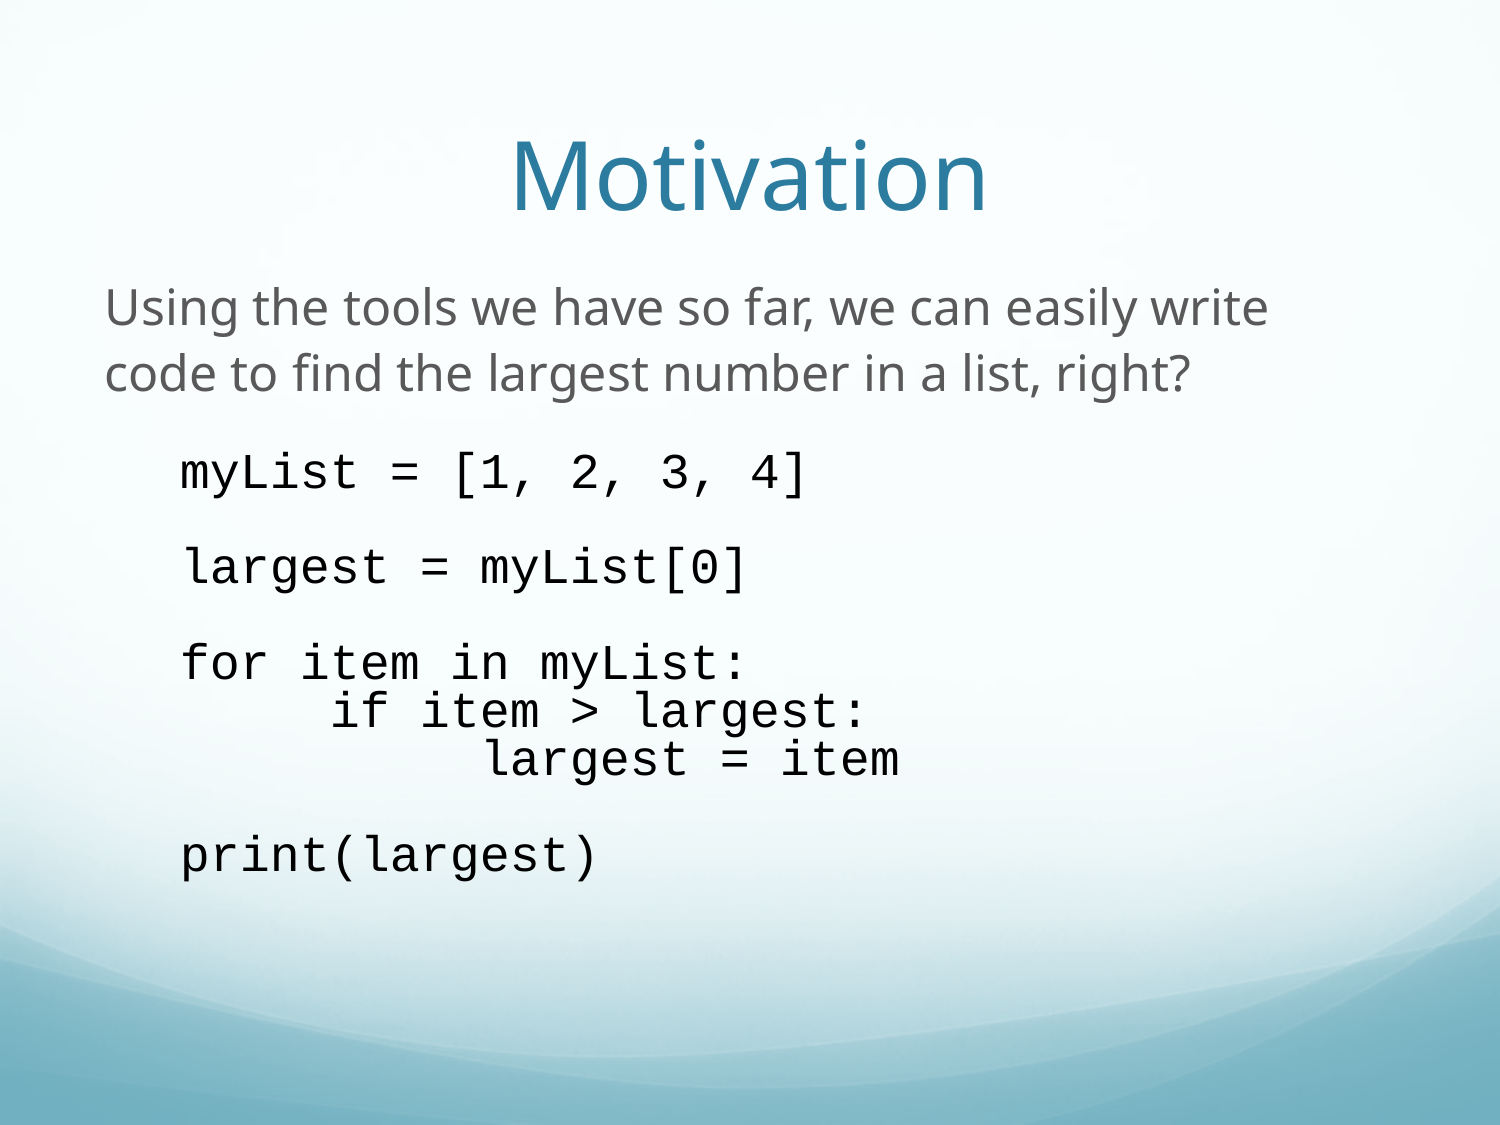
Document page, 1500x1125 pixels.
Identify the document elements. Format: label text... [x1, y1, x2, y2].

text_box Motivation [90, 17, 1410, 237]
picture [0, 0, 1500, 1125]
text_box Using the tools we have so far, we can easily write code to find the largest number in a list, right? myList = [1, 2, 3, 4] largest = myList[0] for item in myList: if item > largest: largest = item print(largest) [90, 262, 1410, 975]
